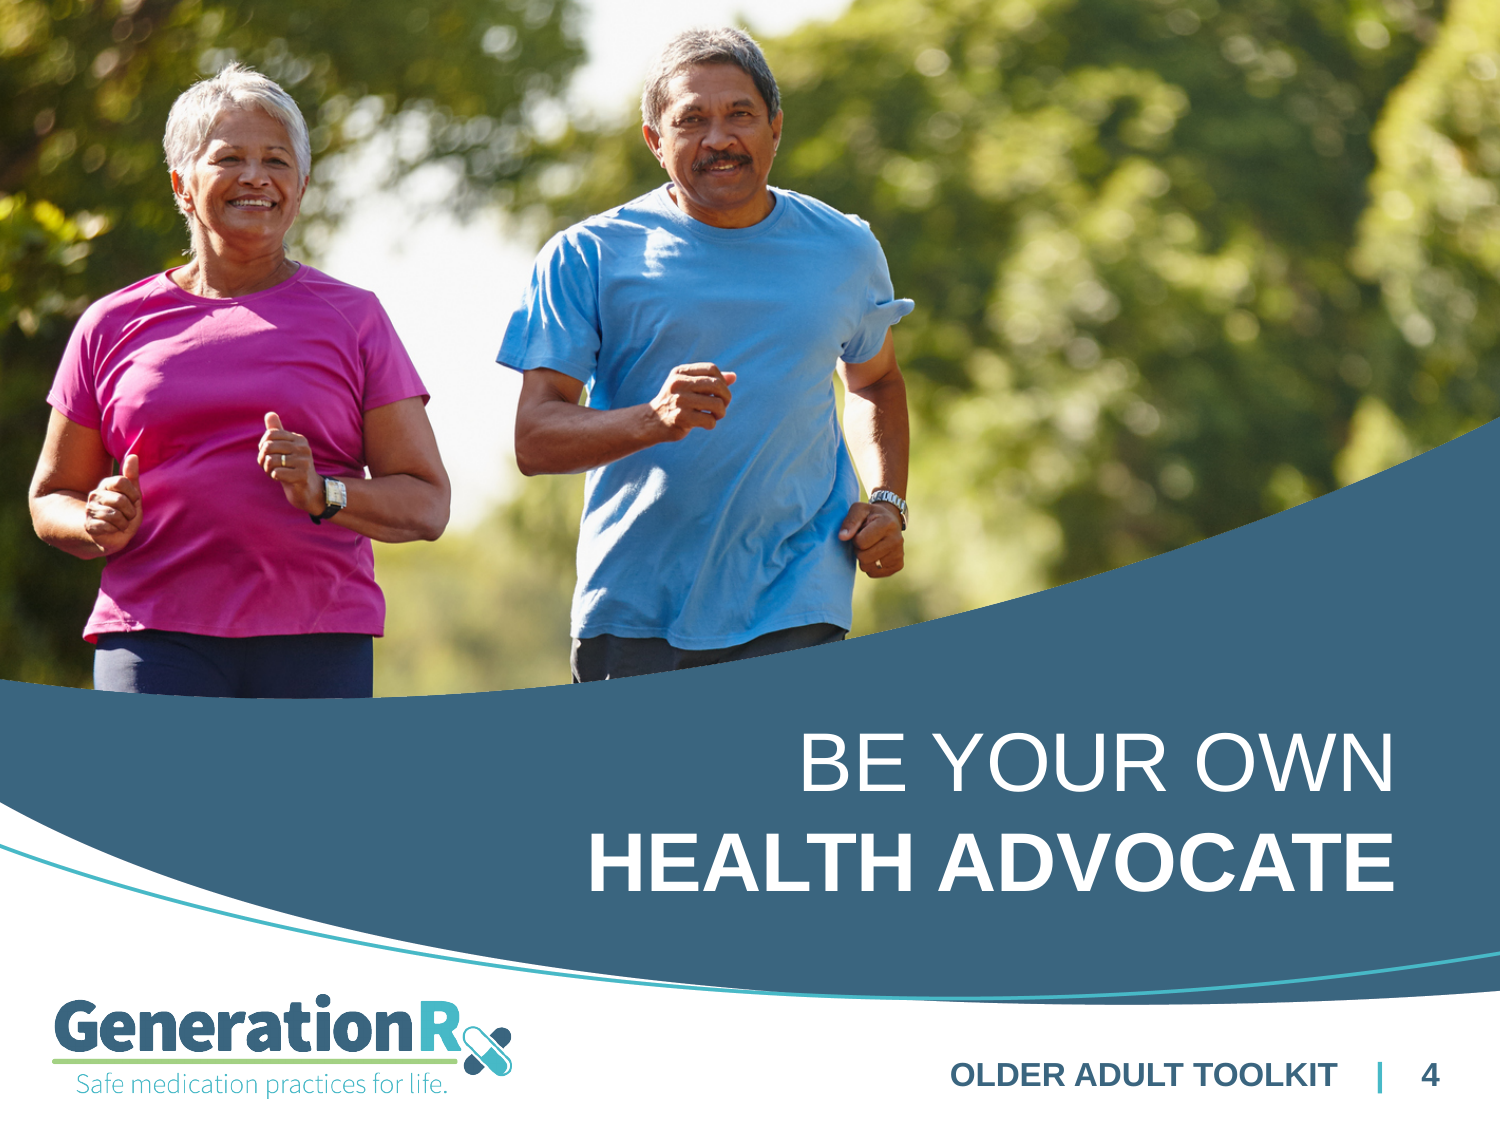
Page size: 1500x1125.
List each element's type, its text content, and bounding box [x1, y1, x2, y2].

picture [0, 0, 1500, 1125]
text_box OLDER ADULT TOOLKIT | 4 [722, 1037, 1455, 1098]
